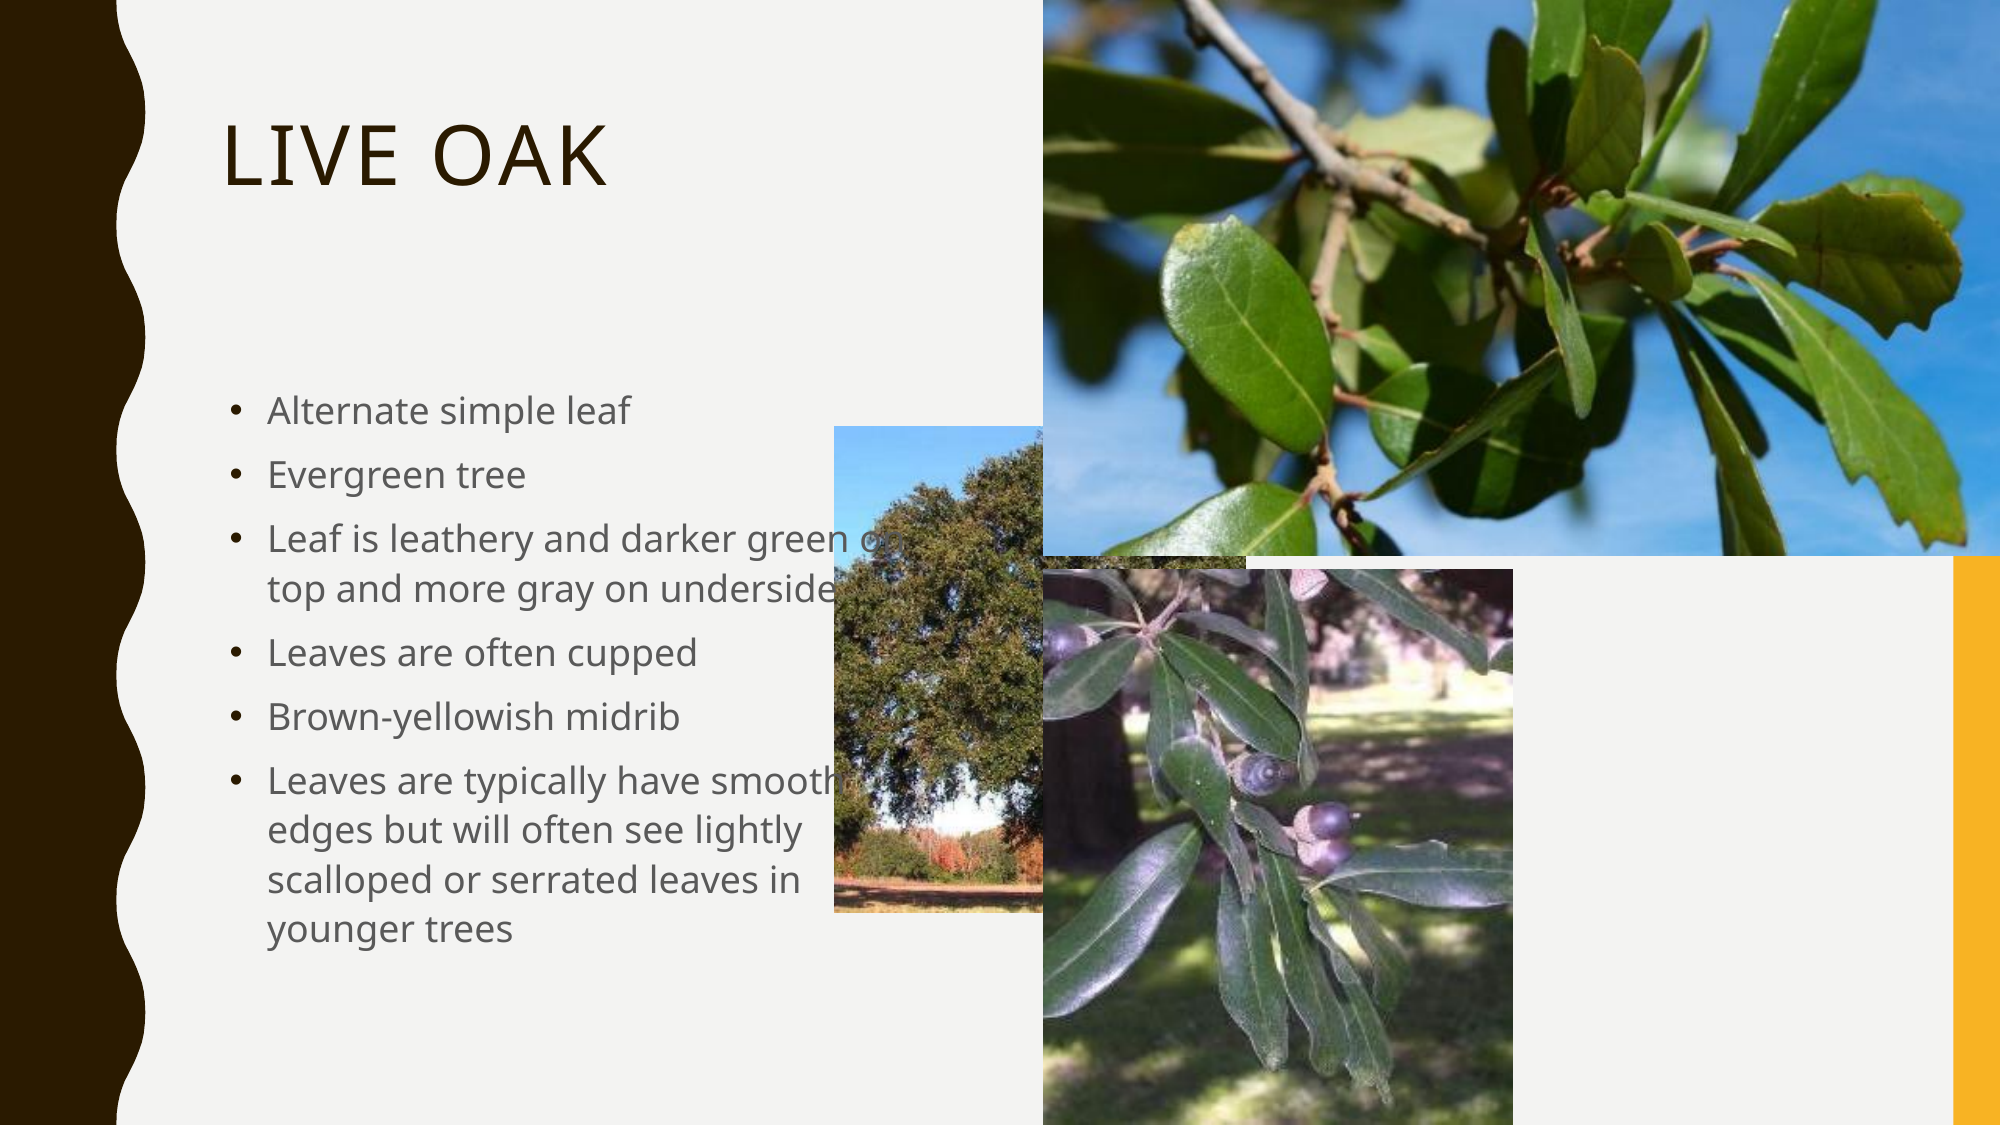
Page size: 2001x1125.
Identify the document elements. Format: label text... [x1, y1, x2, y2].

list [834, 426, 1246, 913]
picture [1043, 0, 2000, 556]
title Live oak [205, 105, 941, 323]
picture [1043, 569, 1513, 1125]
text_box Alternate simple leaf Evergreen tree Leaf is leathery and darker green on top and more gray on underside Leaves are often cupped Brown-yellowish midrib Leaves are typically have smooth edges but will often see lightly scalloped or serrated leaves in younger trees [205, 374, 941, 965]
